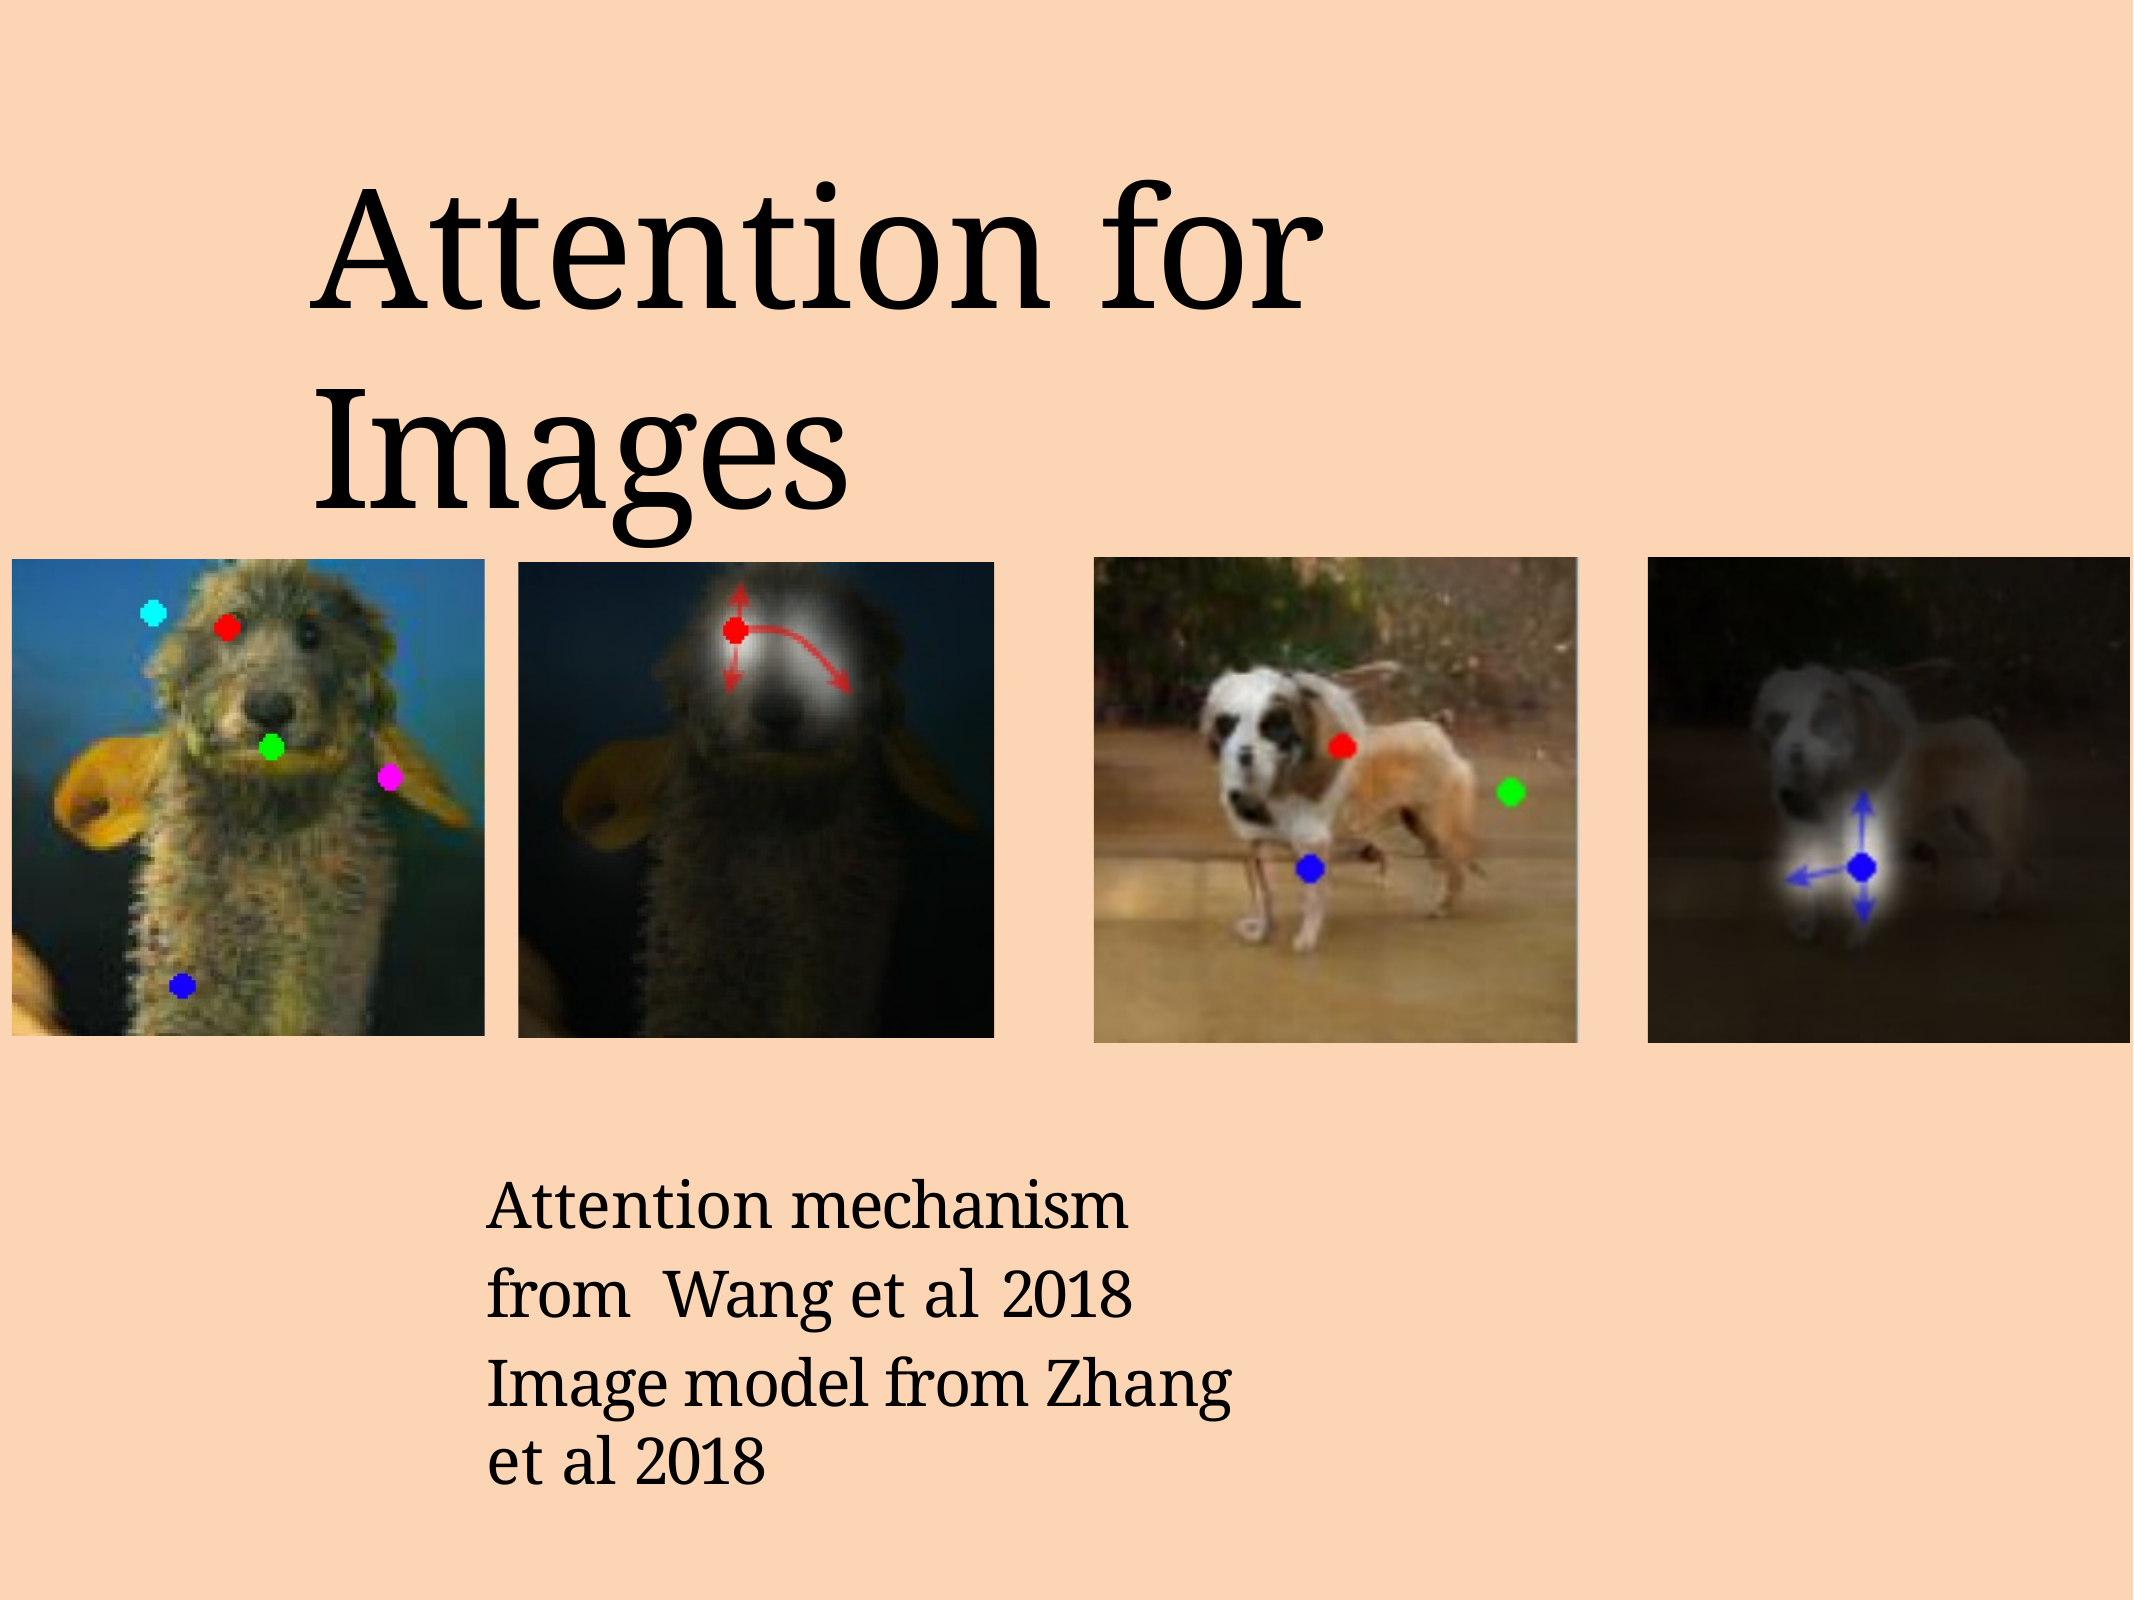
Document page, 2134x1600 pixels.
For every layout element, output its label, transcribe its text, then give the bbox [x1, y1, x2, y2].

text_box [1093, 557, 1580, 1043]
text_box Attention mechanism from Wang et al 2018 Image model from Zhang et al 2018 [484, 1149, 1499, 1498]
text_box [518, 562, 995, 1038]
title Attention for Images [308, 139, 1827, 542]
text_box [1647, 557, 2130, 1043]
text_box [11, 559, 485, 1036]
